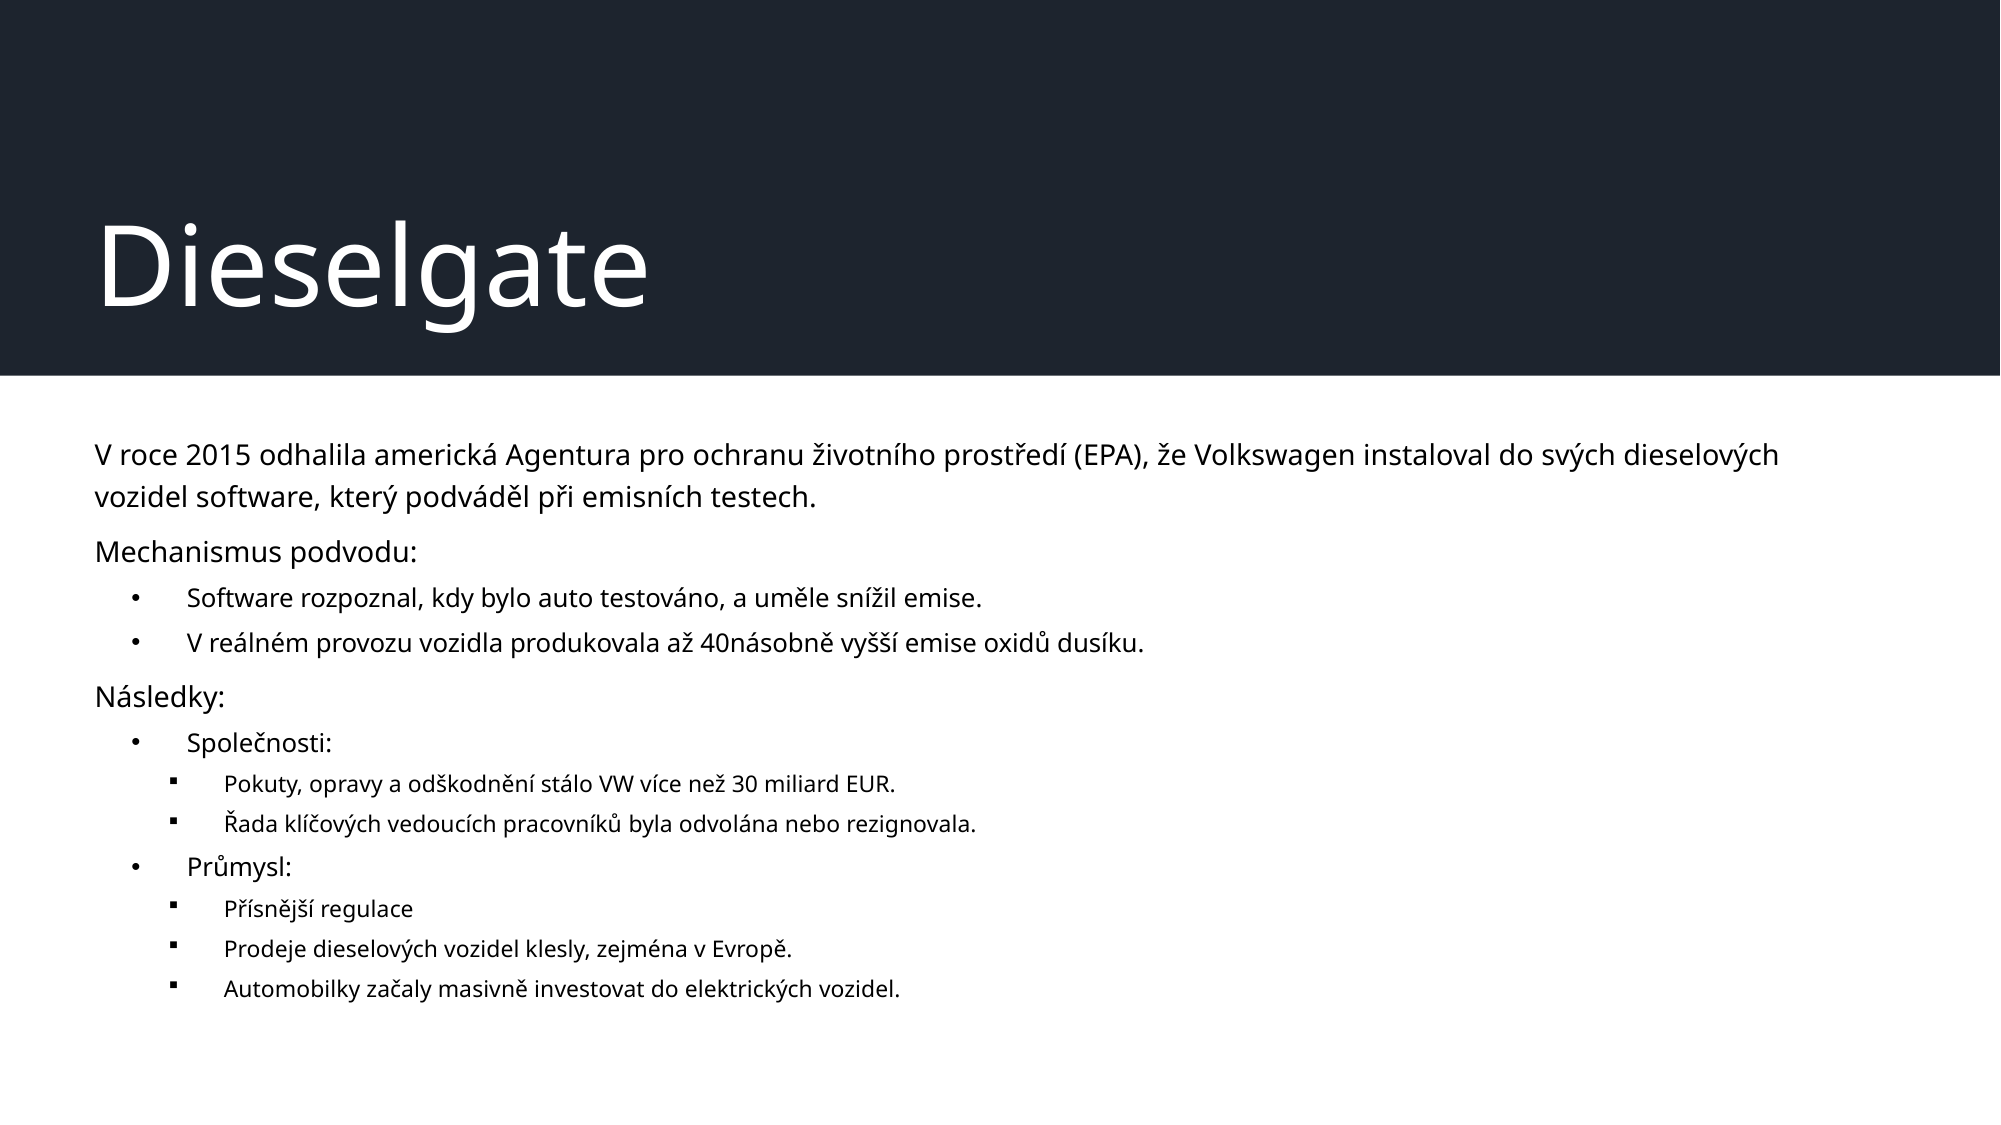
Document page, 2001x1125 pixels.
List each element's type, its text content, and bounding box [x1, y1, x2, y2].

title Dieselgate [79, 59, 1863, 337]
list V roce 2015 odhalila americká Agentura pro ochranu životního prostředí (EPA), že Volkswagen instaloval do svých dieselových vozidel software, který podváděl při emisních testech. Mechanismus podvodu: Software rozpoznal, kdy bylo auto testováno, a uměle snížil emise. V reálném provozu vozidla produkovala až 40násobně vyšší emise oxidů dusíku. Následky: Společnosti: Pokuty, opravy a odškodnění stálo VW více než 30 miliard EUR. Řada klíčových vedoucích pracovníků byla odvolána nebo rezignovala. Průmysl: Přísnější regulace Prodeje dieselových vozidel klesly, zejména v Evropě. Automobilky začaly masivně investovat do elektrických vozidel. [79, 422, 1863, 1014]
